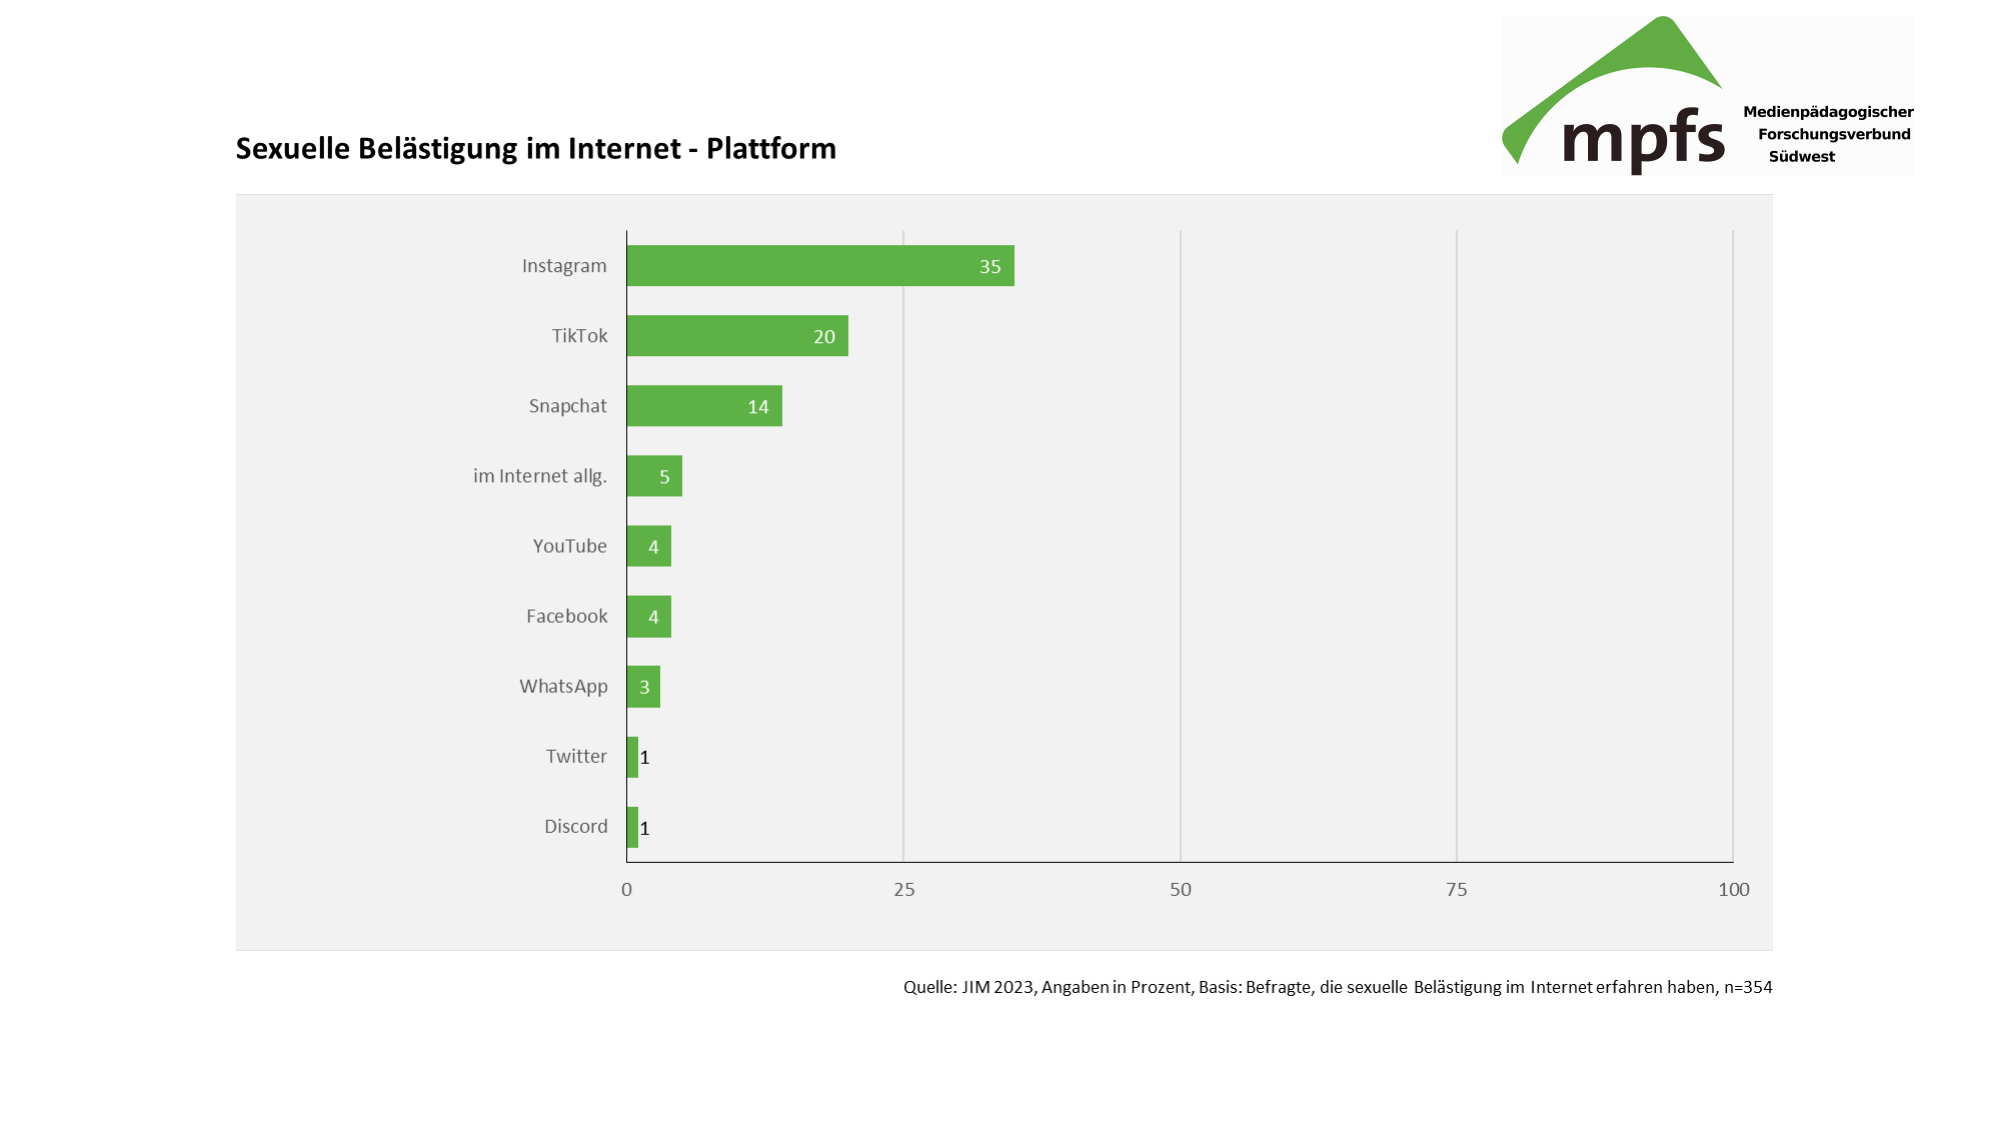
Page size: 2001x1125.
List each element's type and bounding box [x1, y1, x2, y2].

picture [215, 16, 1914, 1010]
